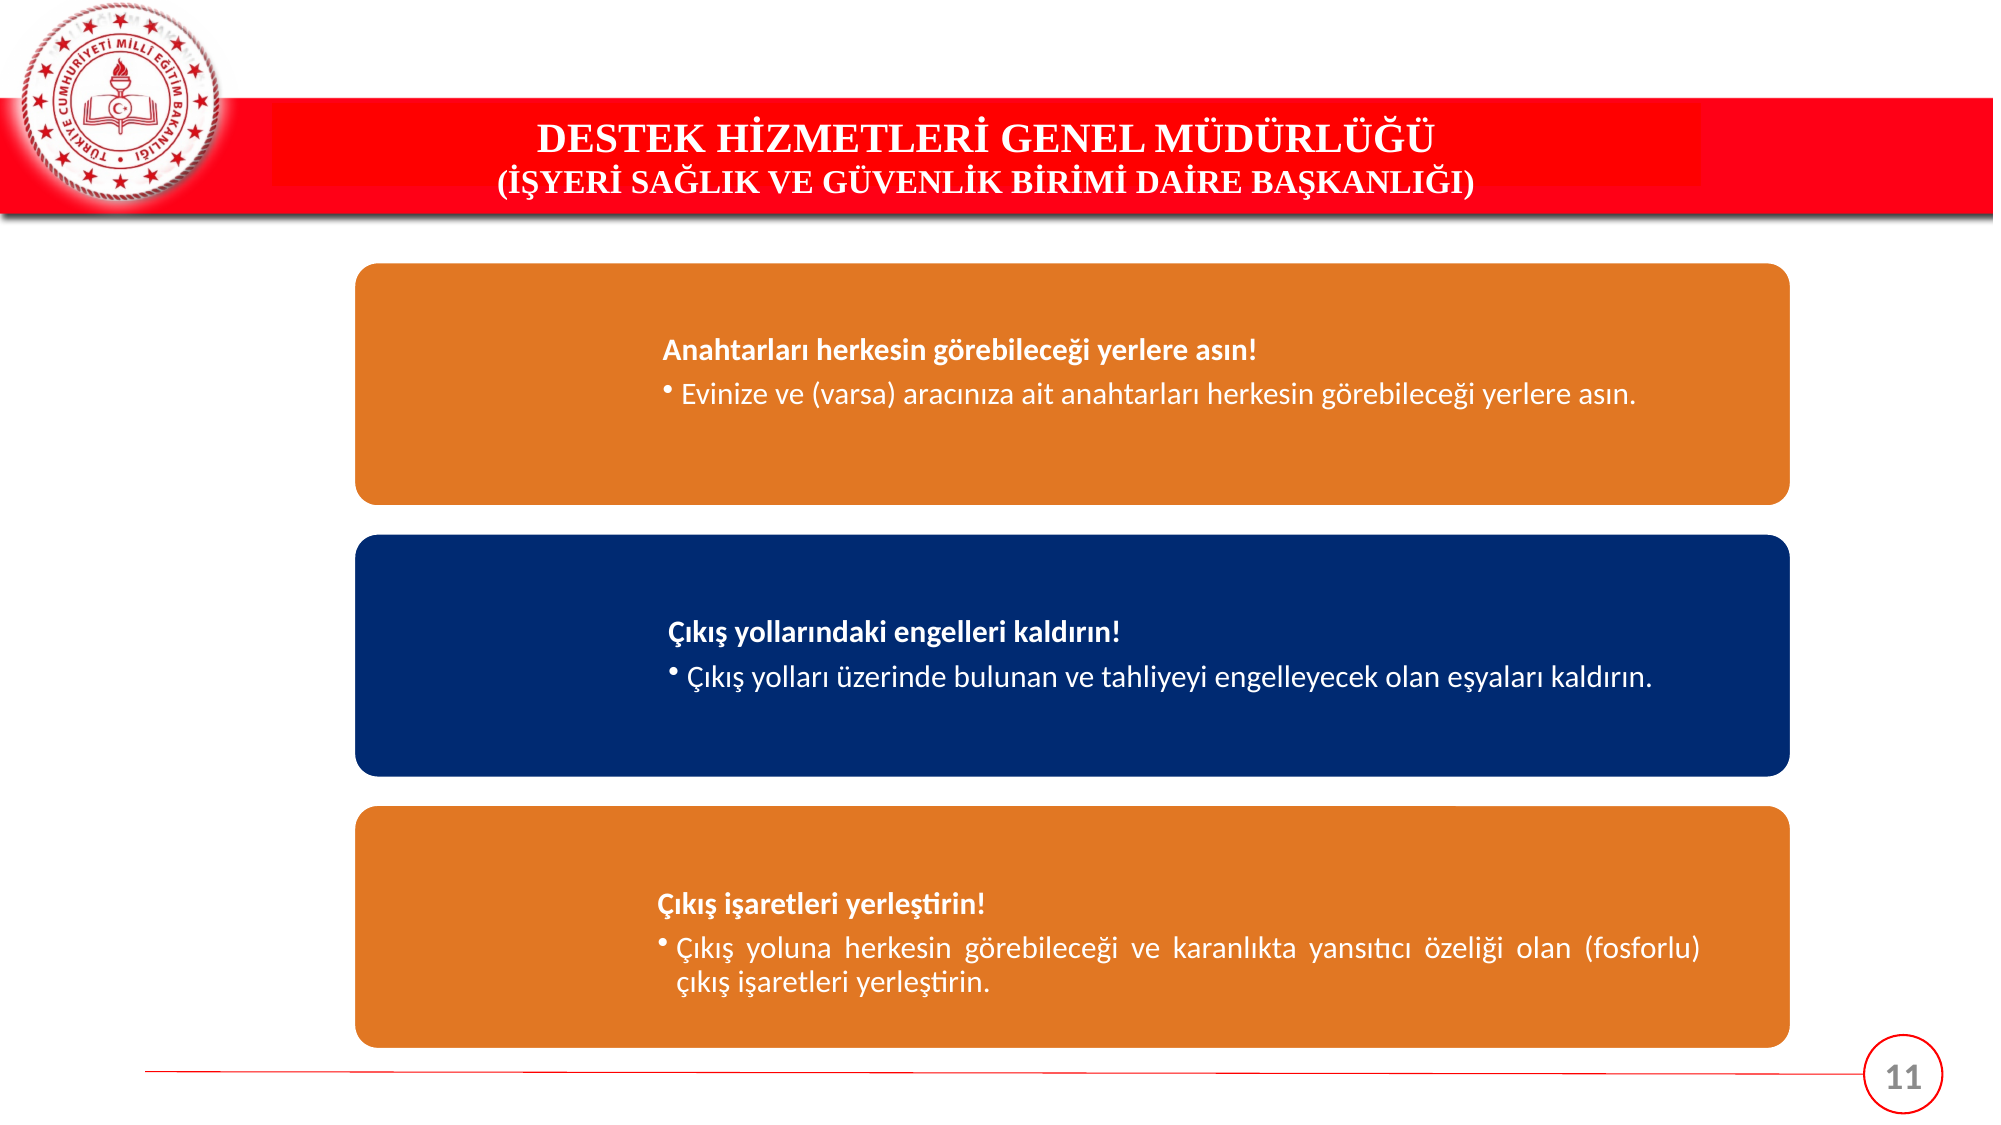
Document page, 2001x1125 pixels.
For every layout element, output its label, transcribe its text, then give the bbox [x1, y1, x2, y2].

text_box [353, 803, 1792, 1101]
slide_number 11 [1864, 1035, 1943, 1114]
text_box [353, 261, 1792, 532]
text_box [353, 532, 1792, 803]
picture [0, 0, 245, 226]
text_box DESTEK HİZMETLERİ GENEL MÜDÜRLÜĞÜ (İŞYERİ SAĞLIK VE GÜVENLİK BİRİMİ DAİRE BAŞKANLIĞI) [224, 102, 1749, 298]
